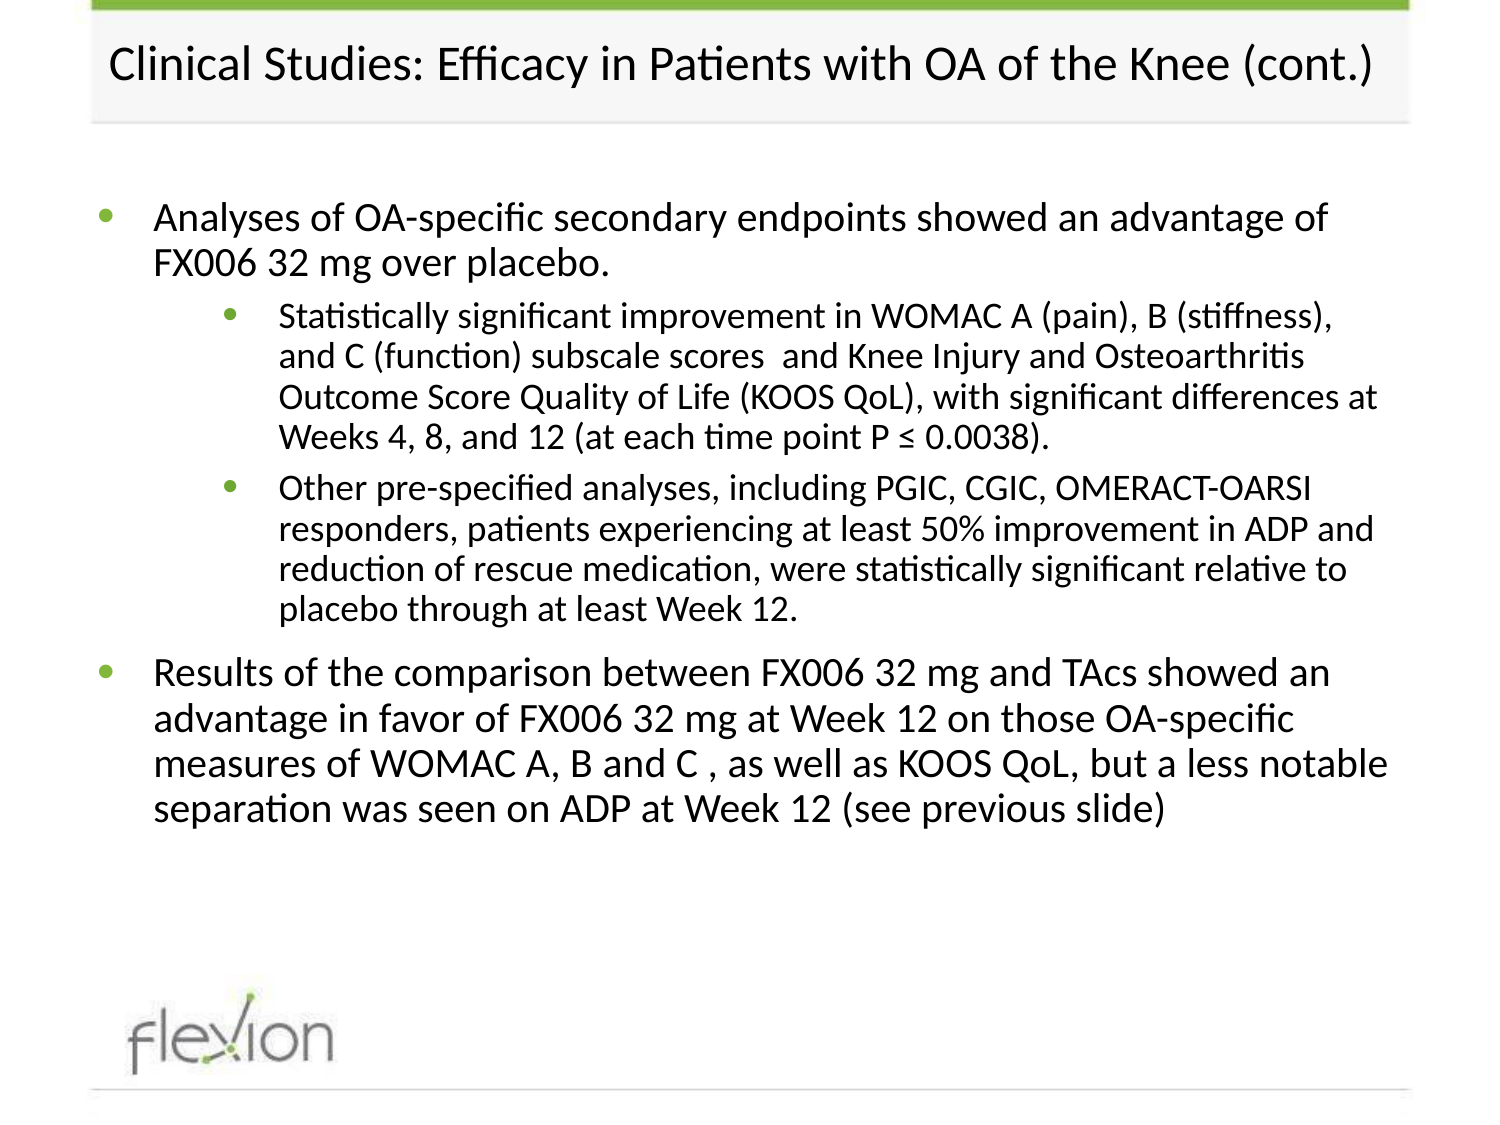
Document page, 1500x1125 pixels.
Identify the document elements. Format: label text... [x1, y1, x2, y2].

list Analyses of OA-specific secondary endpoints showed an advantage of FX006 32 mg over placebo. Statistically significant improvement in WOMAC A (pain), B (stiffness), and C (function) subscale scores and Knee Injury and Osteoarthritis Outcome Score Quality of Life (KOOS QoL), with significant differences at Weeks 4, 8, and 12 (at each time point P ≤ 0.0038). Other pre-specified analyses, including PGIC, CGIC, OMERACT-OARSI responders, patients experiencing at least 50% improvement in ADP and reduction of rescue medication, were statistically significant relative to placebo through at least Week 12. Results of the comparison between FX006 32 mg and TAcs showed an advantage in favor of FX006 32 mg at Week 12 on those OA-specific measures of WOMAC A, B and C , as well as KOOS QoL, but a less notable separation was seen on ADP at Week 12 (see previous slide) [82, 188, 1407, 931]
picture [0, 0, 1500, 1125]
title Clinical Studies: Efficacy in Patients with OA of the Knee (cont.) [93, 10, 1407, 126]
